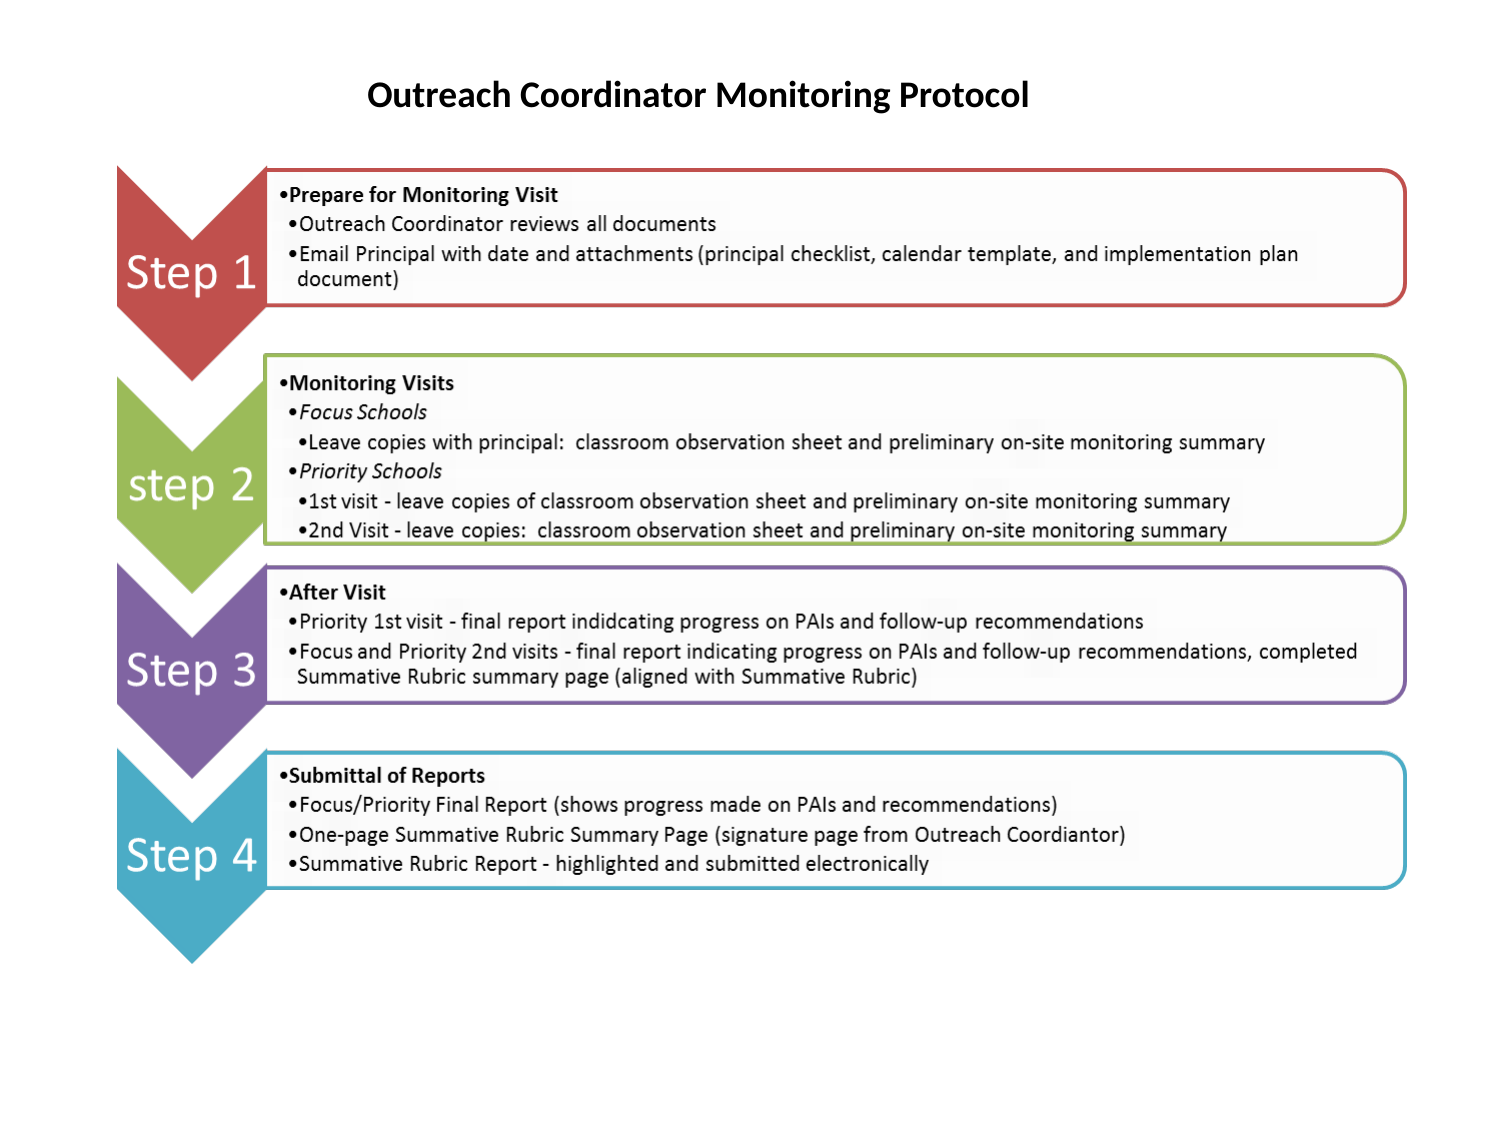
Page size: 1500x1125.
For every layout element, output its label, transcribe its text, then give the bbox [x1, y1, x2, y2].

text_box Outreach Coordinator Monitoring Protocol [352, 62, 1046, 123]
picture [93, 165, 1407, 965]
